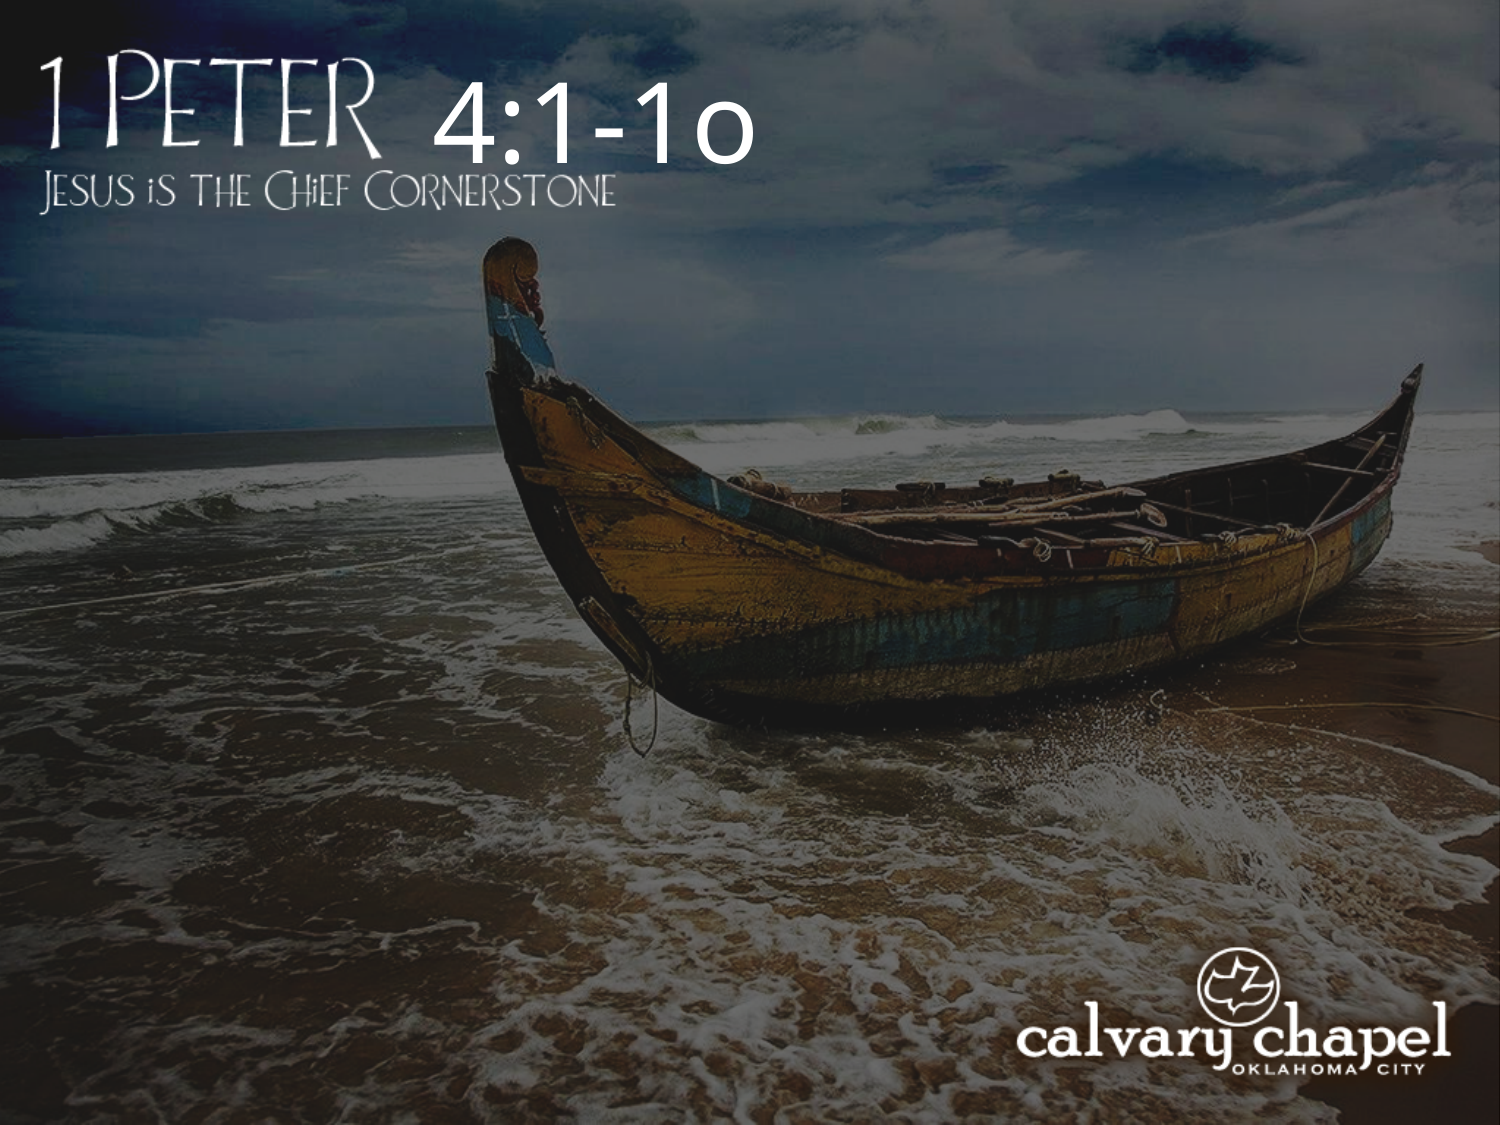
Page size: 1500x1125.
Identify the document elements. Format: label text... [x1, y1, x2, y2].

text_box 4:1-1o [418, 43, 782, 194]
picture [0, 0, 1500, 1125]
